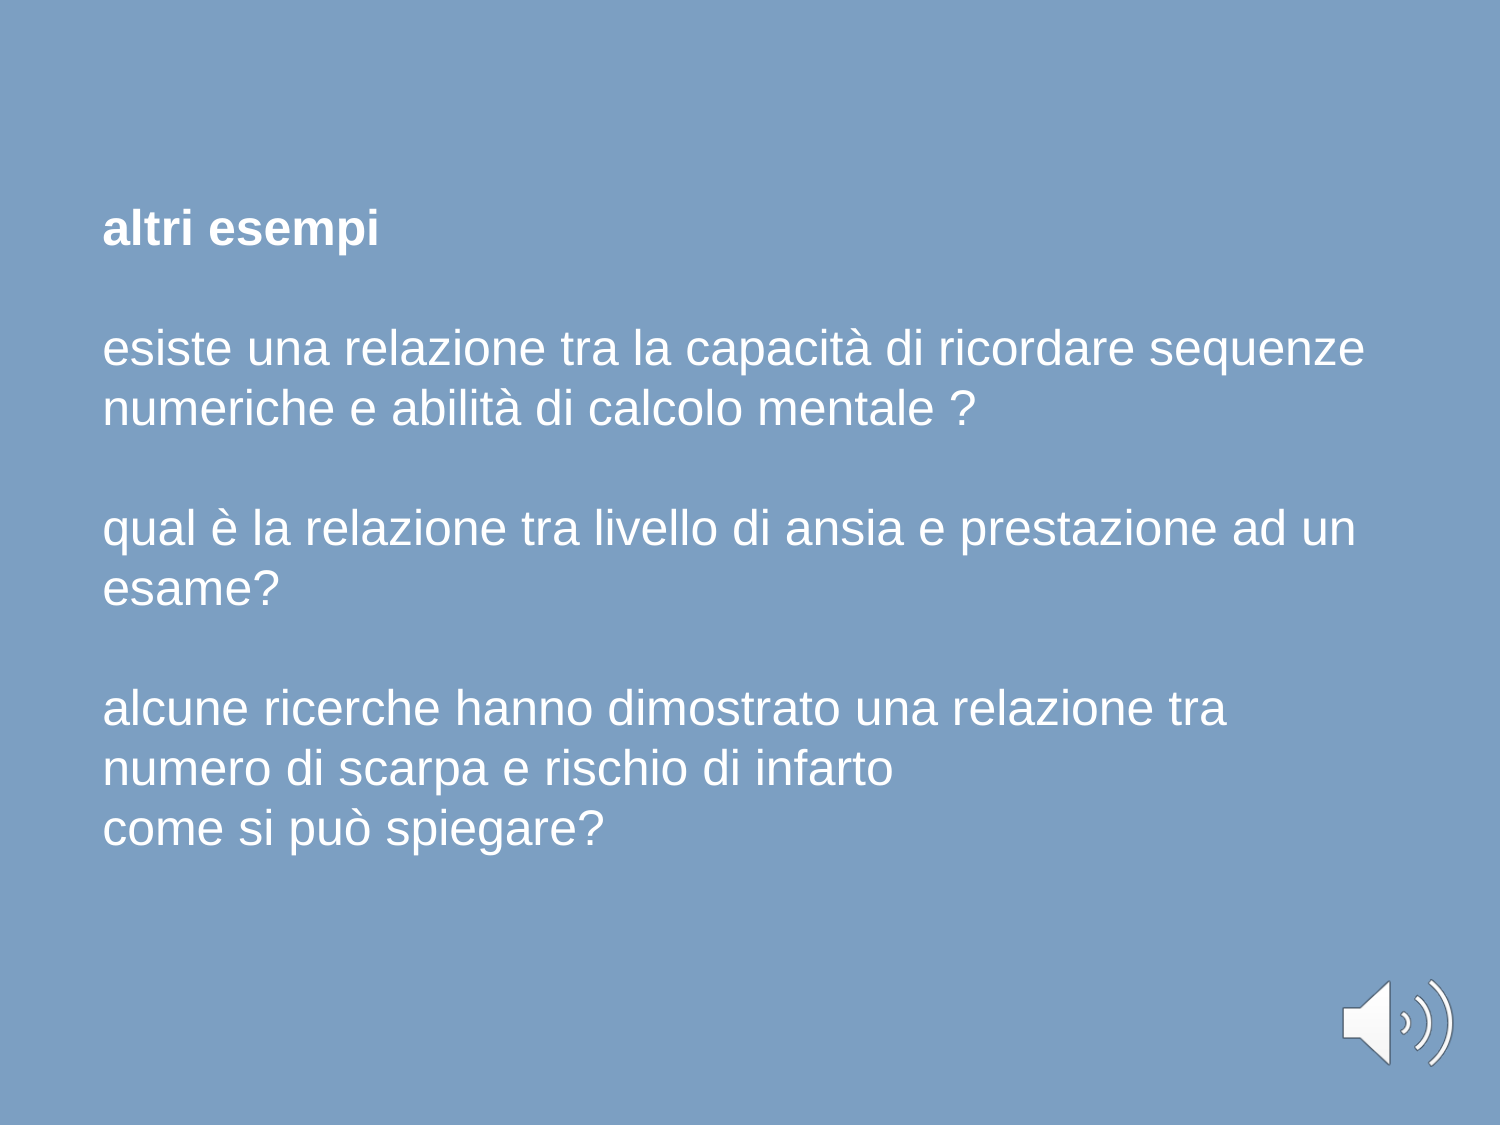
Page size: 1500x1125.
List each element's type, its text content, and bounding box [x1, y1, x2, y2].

text_box altri esempi esiste una relazione tra la capacità di ricordare sequenze numeriche e abilità di calcolo mentale ? qual è la relazione tra livello di ansia e prestazione ad un esame? alcune ricerche hanno dimostrato una relazione tra numero di scarpa e rischio di infarto come si può spiegare? [87, 187, 1400, 863]
picture [1331, 956, 1465, 1090]
